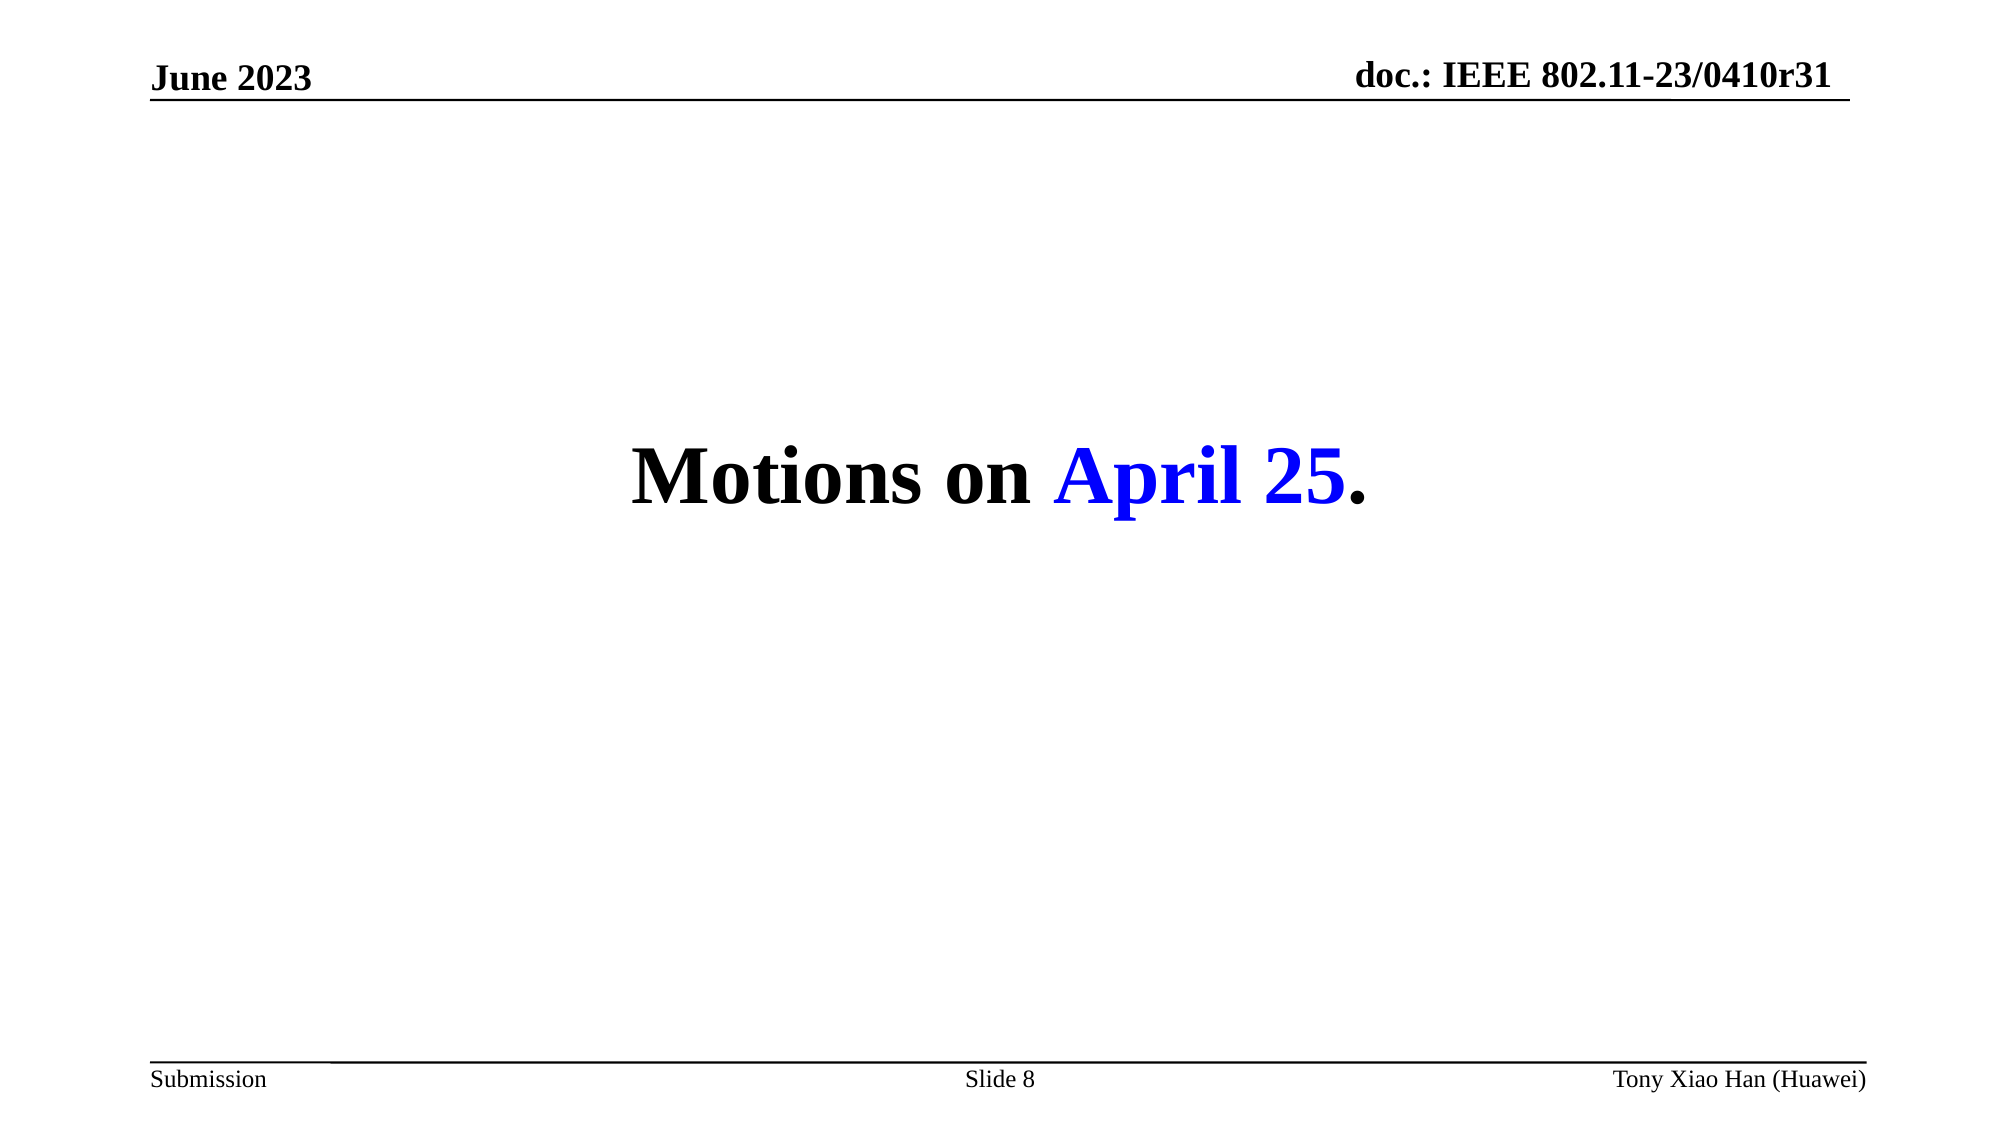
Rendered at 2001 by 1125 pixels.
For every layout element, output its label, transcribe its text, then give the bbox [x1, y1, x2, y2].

text_box Motions on April 25. [362, 412, 1638, 950]
